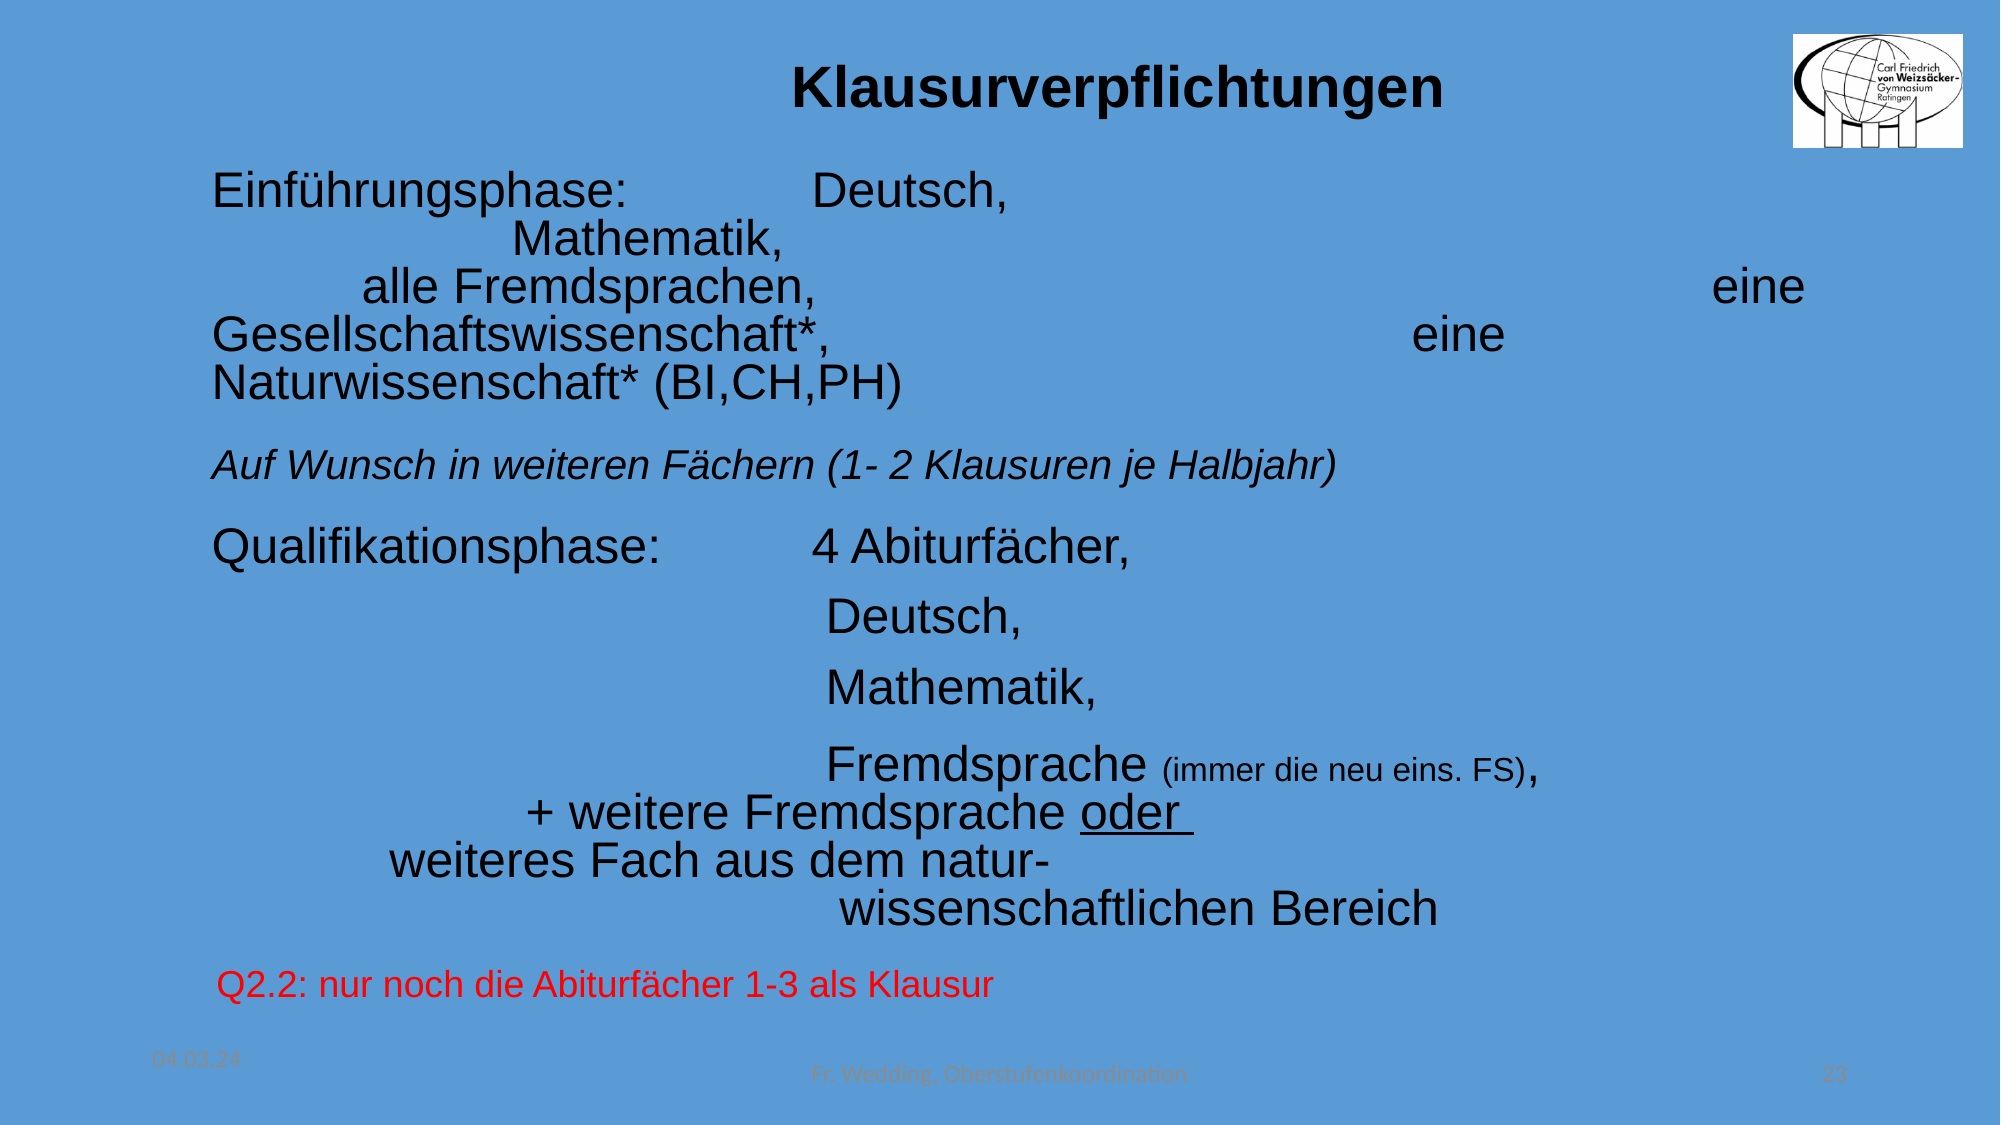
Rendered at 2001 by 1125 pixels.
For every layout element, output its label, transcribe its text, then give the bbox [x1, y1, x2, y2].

text_box Qualifikationsphase: 4 Abiturfächer, Deutsch, Mathematik, Fremdsprache (immer die neu eins. FS), + weitere Fremdsprache oder weiteres Fach aus dem natur- wissenschaftlichen Bereich [196, 525, 1749, 943]
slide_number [137, 1042, 588, 1103]
text_box Einführungsphase: Deutsch, Mathematik, alle Fremdsprachen, eine Gesellschaftswissenschaft*, eine Naturwissenschaft* (BI,CH,PH) [196, 162, 1856, 417]
text_box Auf Wunsch in weiteren Fächern (1- 2 Klausuren je Halbjahr) [197, 440, 1476, 495]
text_box Klausurverpflichtungen [407, 31, 1651, 127]
text_box Q2.2: nur noch die Abiturfächer 1-3 als Klausur [201, 952, 1010, 1012]
footer Fr. Wedding, Oberstufenkoordination [662, 1042, 1338, 1103]
slide_number 23 [1412, 1042, 1863, 1103]
picture [1793, 34, 1963, 148]
